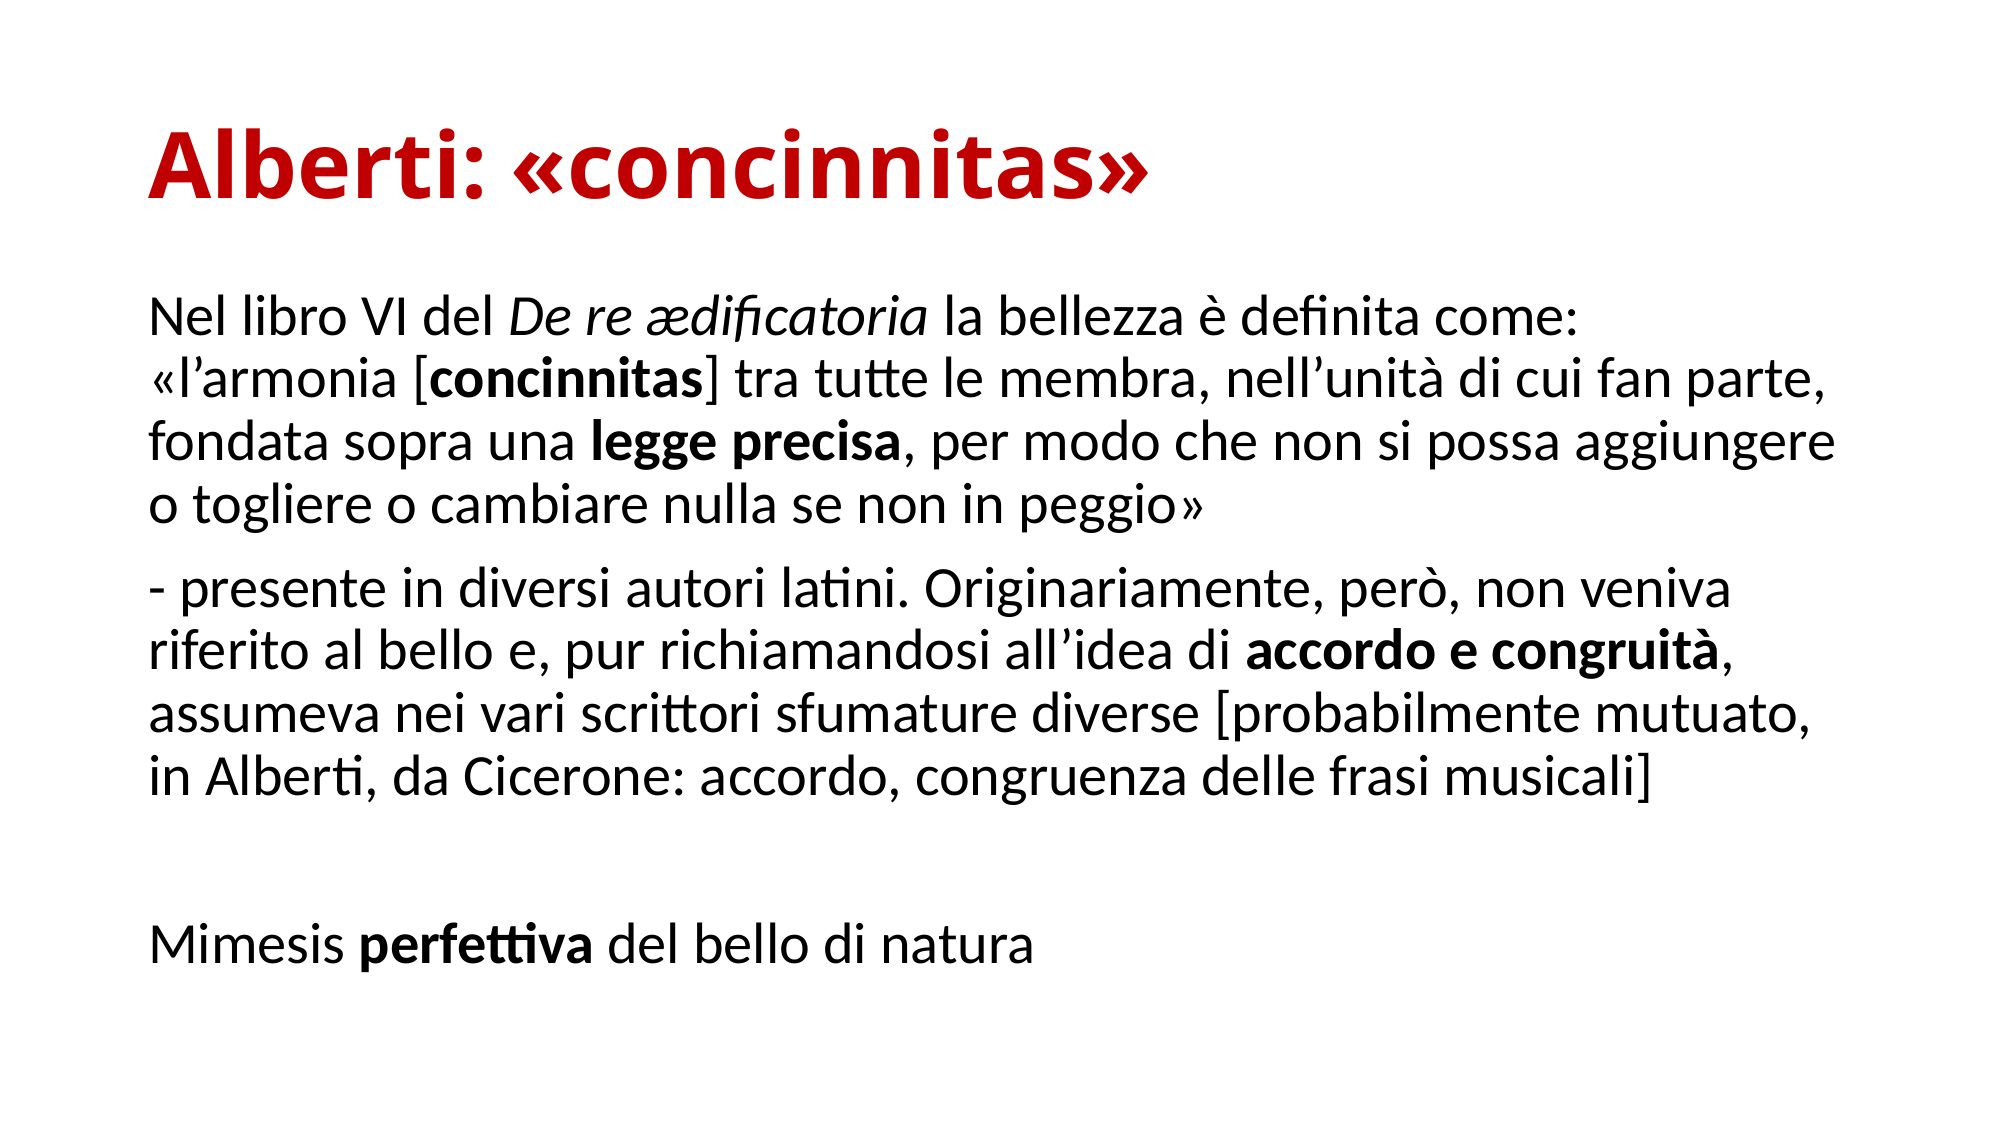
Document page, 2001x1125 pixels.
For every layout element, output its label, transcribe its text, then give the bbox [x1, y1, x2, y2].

title Alberti: «concinnitas» [133, 59, 1859, 277]
list Nel libro VI del De re ædificatoria la bellezza è definita come: «l’armonia [concinnitas] tra tutte le membra, nell’unità di cui fan parte, fondata sopra una legge precisa, per modo che non si possa aggiungere o togliere o cambiare nulla se non in peggio» - presente in diversi autori latini. Originariamente, però, non veniva riferito al bello e, pur richiamandosi all’idea di accordo e congruità, assumeva nei vari scrittori sfumature diverse [probabilmente mutuato, in Alberti, da Cicerone: accordo, congruenza delle frasi musicali] Mimesis perfettiva del bello di natura [133, 277, 1859, 1014]
